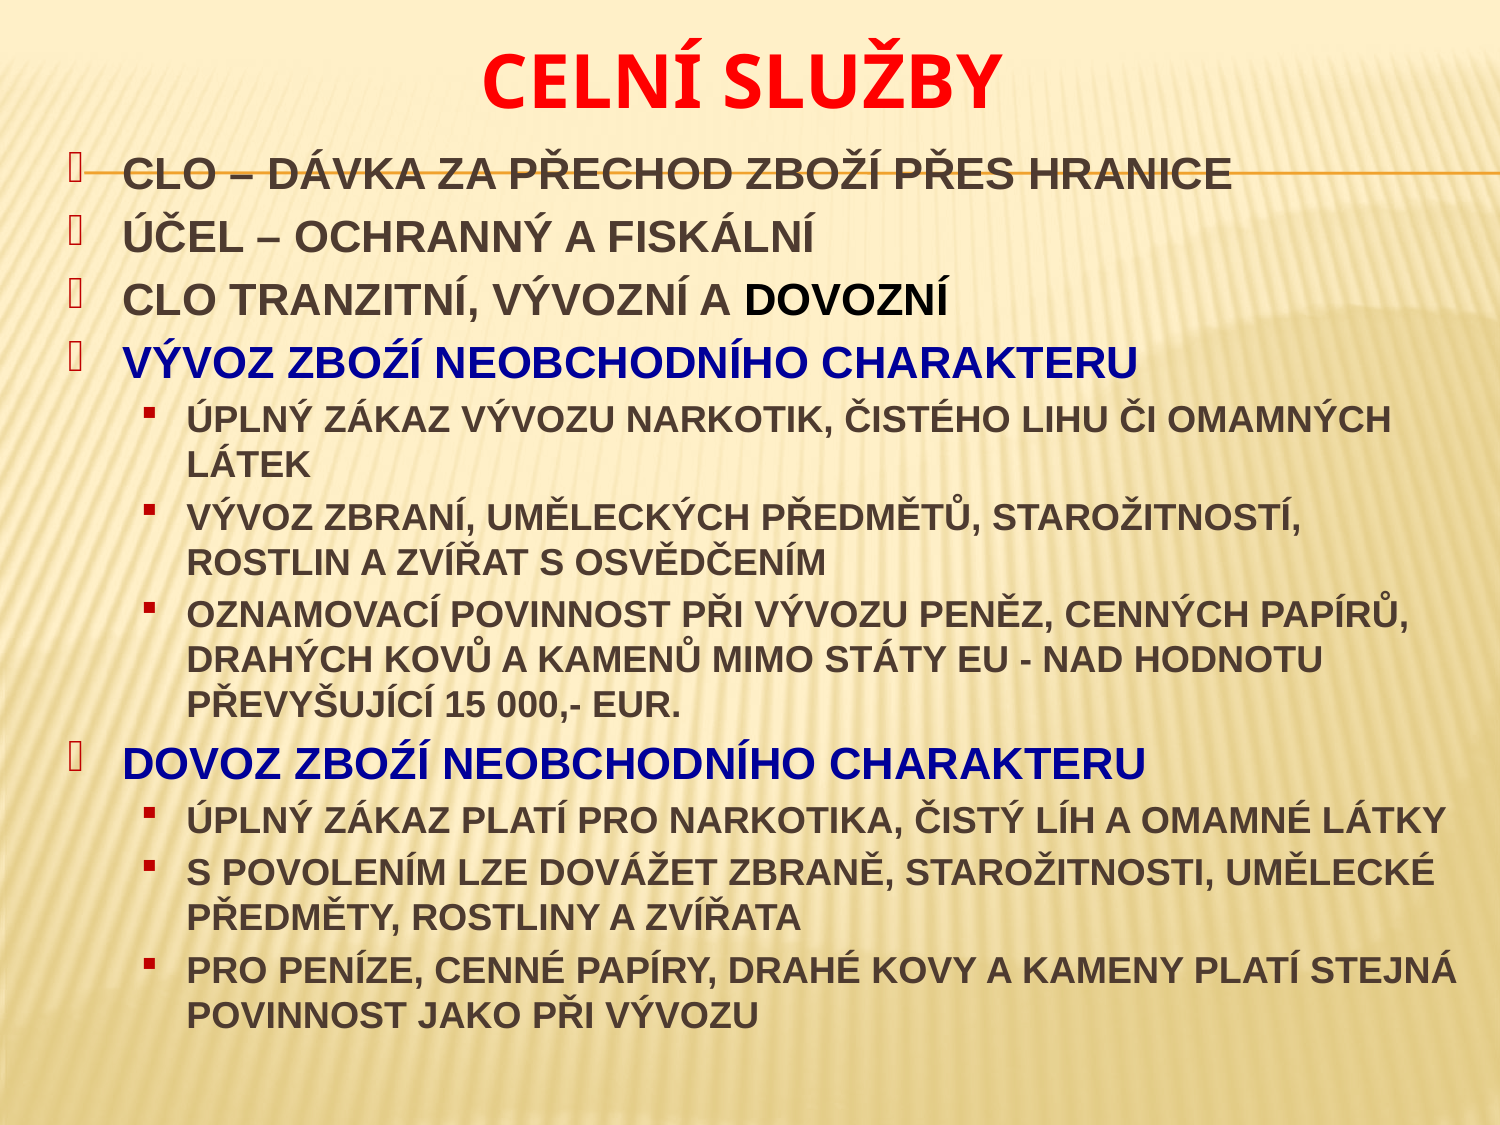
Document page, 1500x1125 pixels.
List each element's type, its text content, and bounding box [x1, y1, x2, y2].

title CELNÍ SLUŽBY [29, 19, 1455, 138]
list CLO – DÁVKA ZA PŘECHOD ZBOŽÍ PŘES HRANICE ÚČEL – OCHRANNÝ A FISKÁLNÍ CLO TRANZITNÍ, VÝVOZNÍ A DOVOZNÍ VÝVOZ ZBOŹÍ NEOBCHODNÍHO CHARAKTERU Úplný zákaz vývozU narkotik, čistého lihu či omamných látek vÝvOZ zbranÍ, uměleckÝCH předmětŮ, starožitnostÍ, rostlin a zvířat S osvědčením oznamovací povinnost PŘI vývozu peněz, cenných papírů, drahých kovů a kamenů mimo státy EU - nad hodnotu převyšující 15 000,- EUR. DOVOZ ZBOŹÍ NEOBCHODNÍHO CHARAKTERU Úplný zákaz platí pro narkotika, čistý líh a omamné látky S povolením lze dovážet zbraně, starožitnosti, umělecké předměty, rostliny a zvířata Pro peníze, cenné papíry, drahé kovy a kameny platí stejná povinnost jako při vývozu [53, 137, 1479, 1071]
